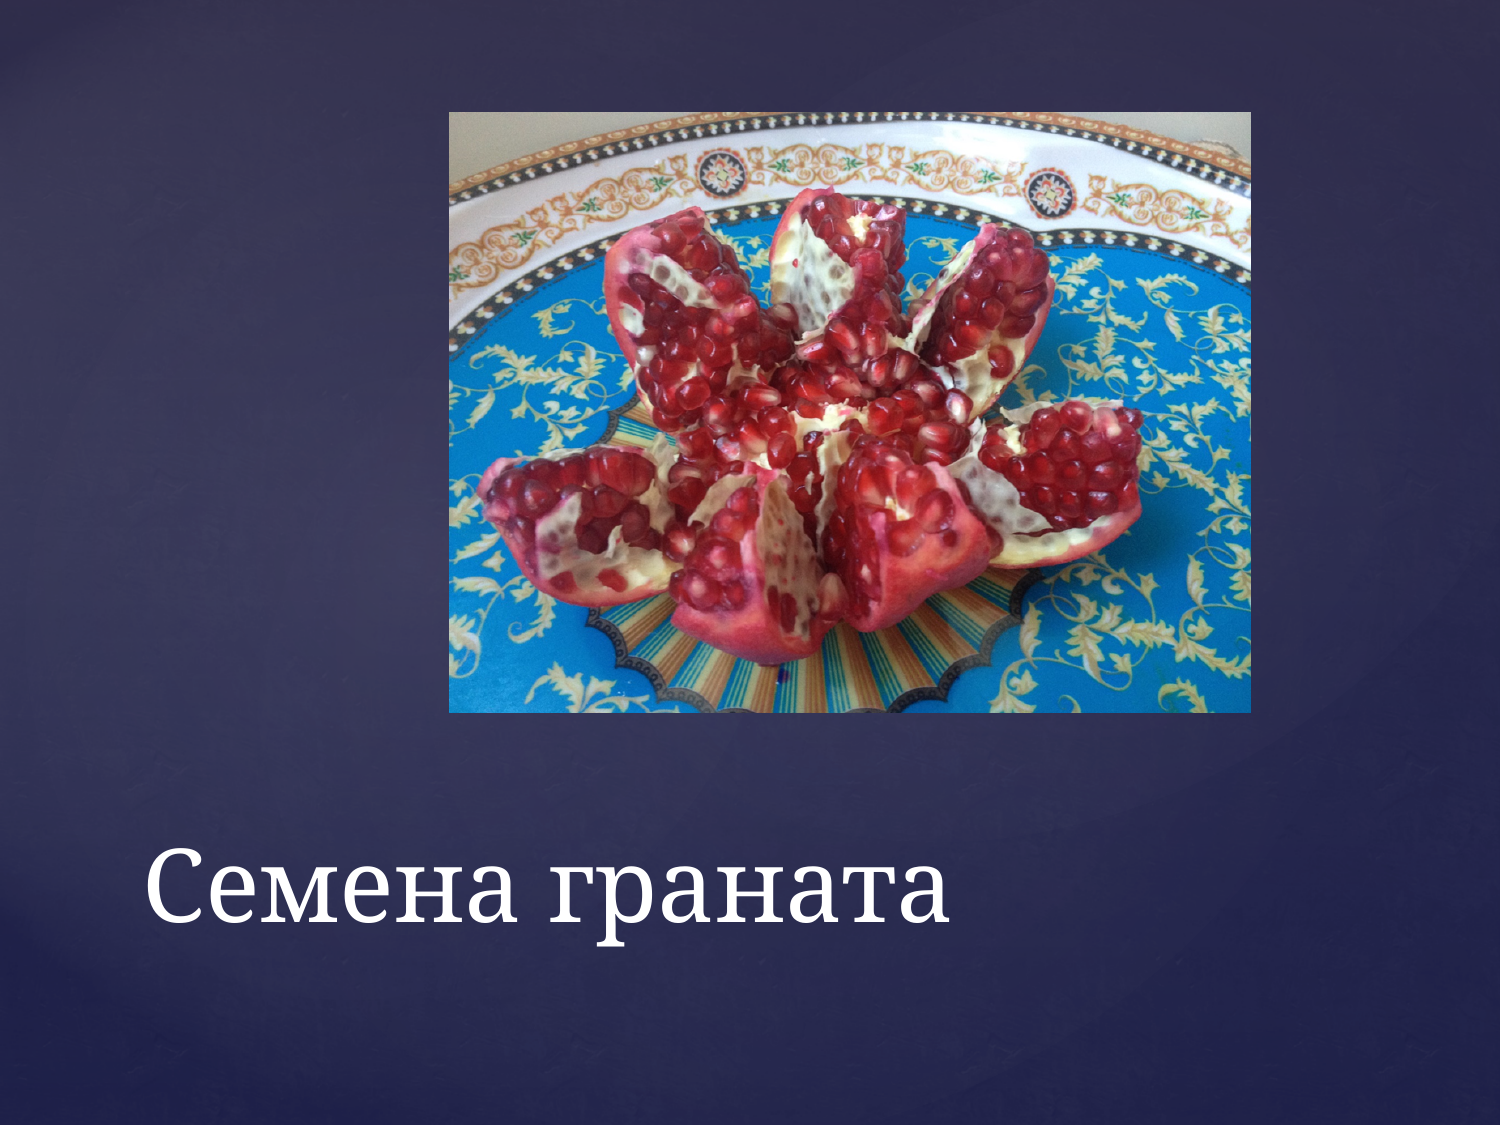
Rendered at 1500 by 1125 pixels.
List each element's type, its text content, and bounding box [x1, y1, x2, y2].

title Семена граната [127, 800, 1365, 950]
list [449, 111, 1251, 713]
